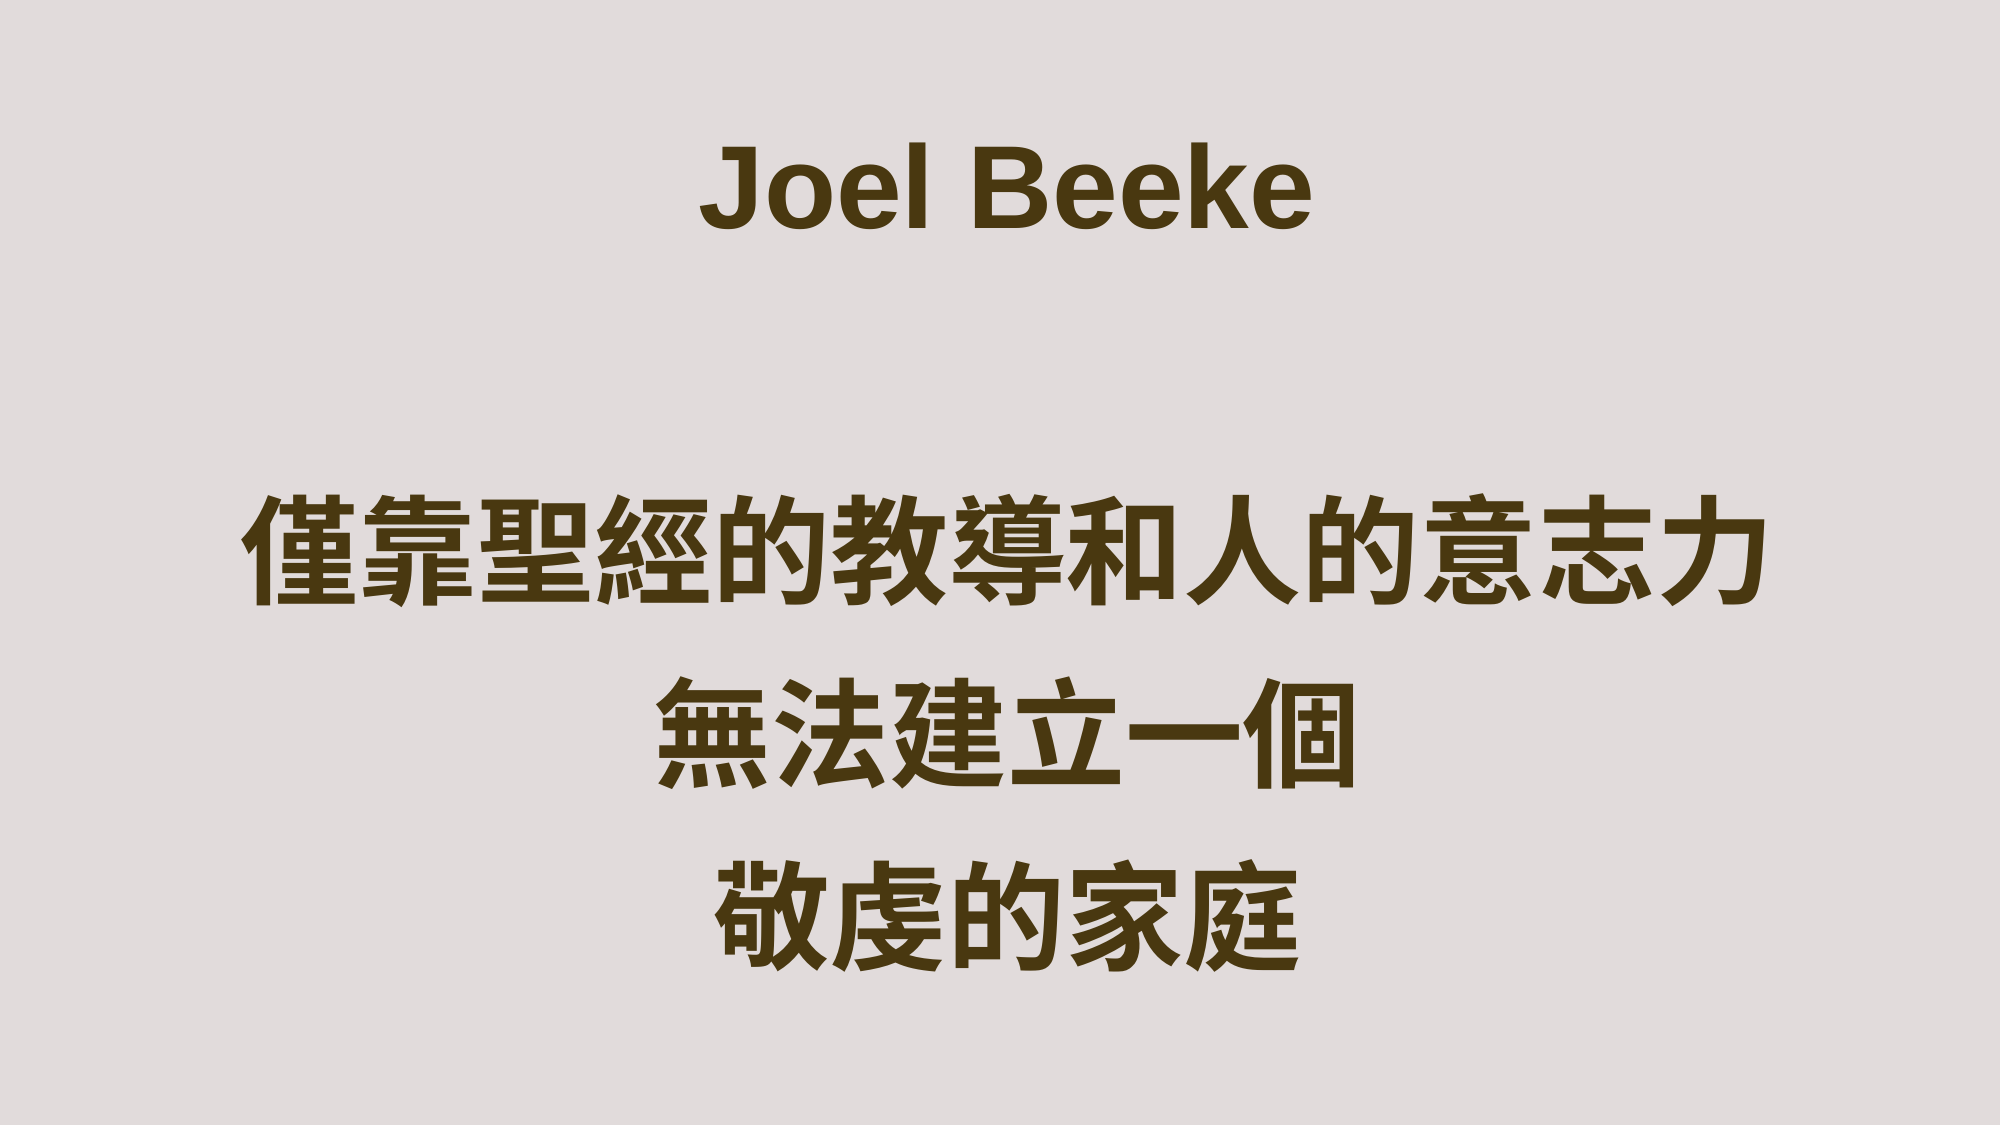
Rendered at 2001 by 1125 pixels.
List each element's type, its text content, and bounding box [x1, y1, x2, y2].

list Joel Beeke 僅靠聖經的教導和人的意志力 無法建立一個 敬虔的家庭 [56, 75, 1959, 996]
